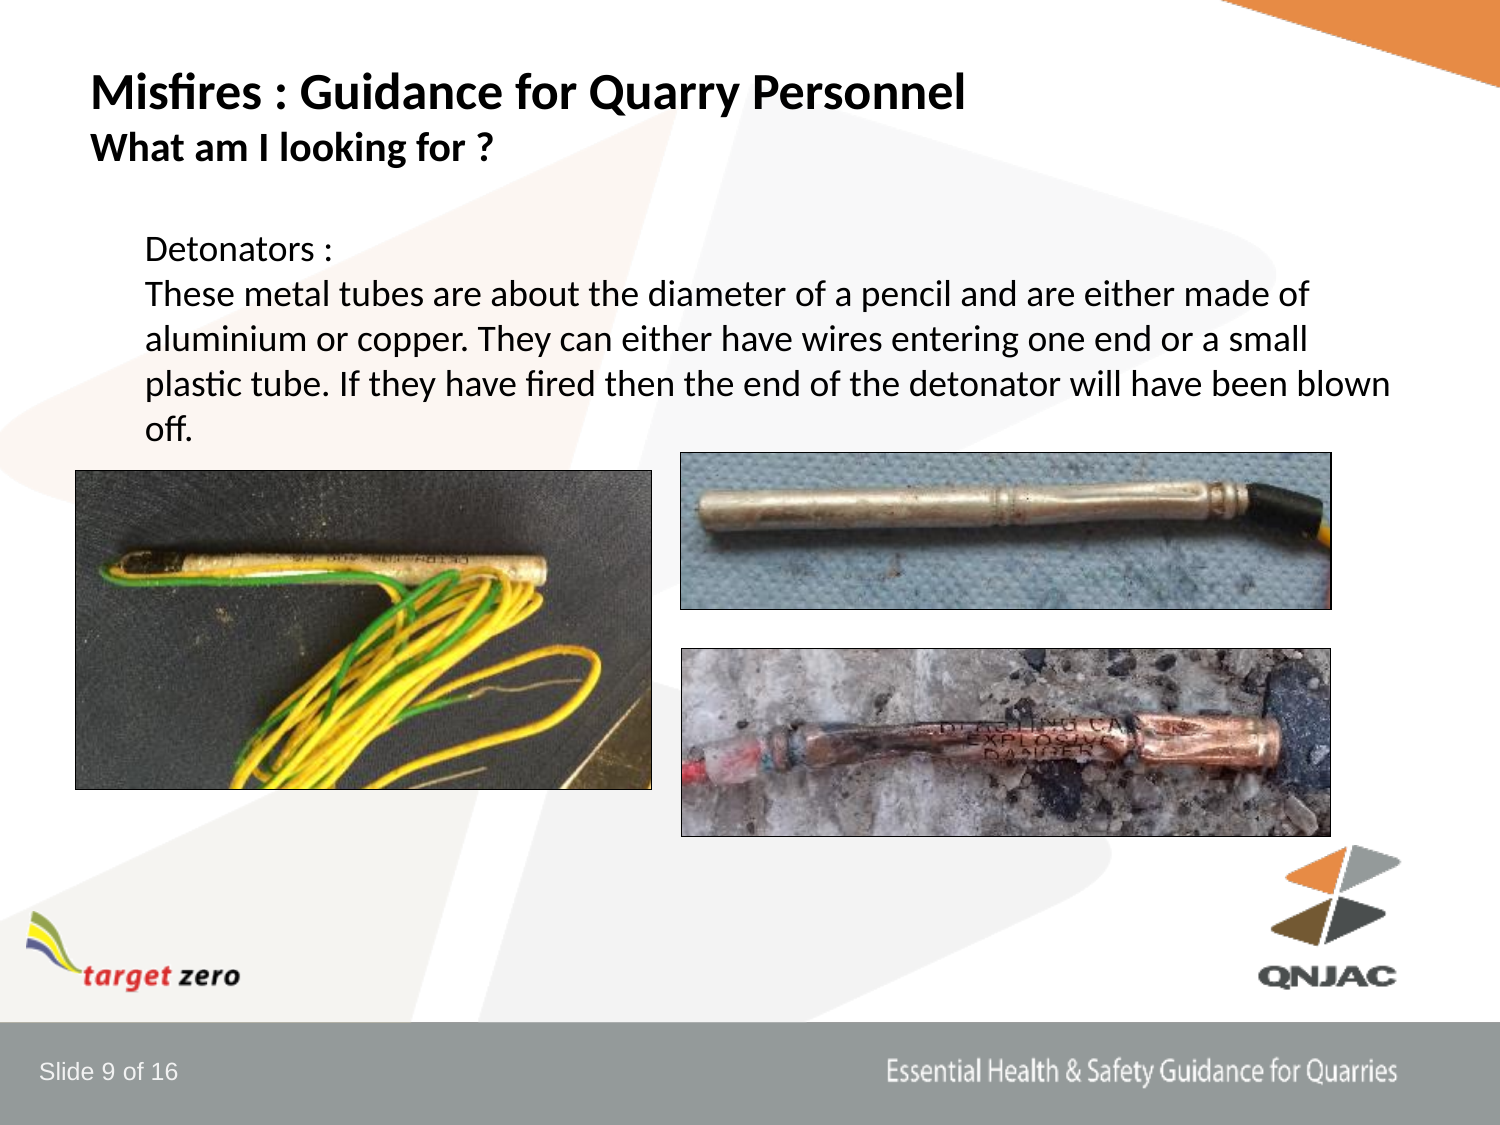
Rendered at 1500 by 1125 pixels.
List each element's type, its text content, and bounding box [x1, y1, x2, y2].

picture [0, 0, 1500, 1125]
text_box Detonators : These metal tubes are about the diameter of a pencil and are either made of aluminium or copper. They can either have wires entering one end or a small plastic tube. If they have fired then the end of the detonator will have been blown off. [130, 216, 1425, 457]
title Misfires : Guidance for Quarry Personnel What am I looking for ? [75, 49, 1425, 207]
